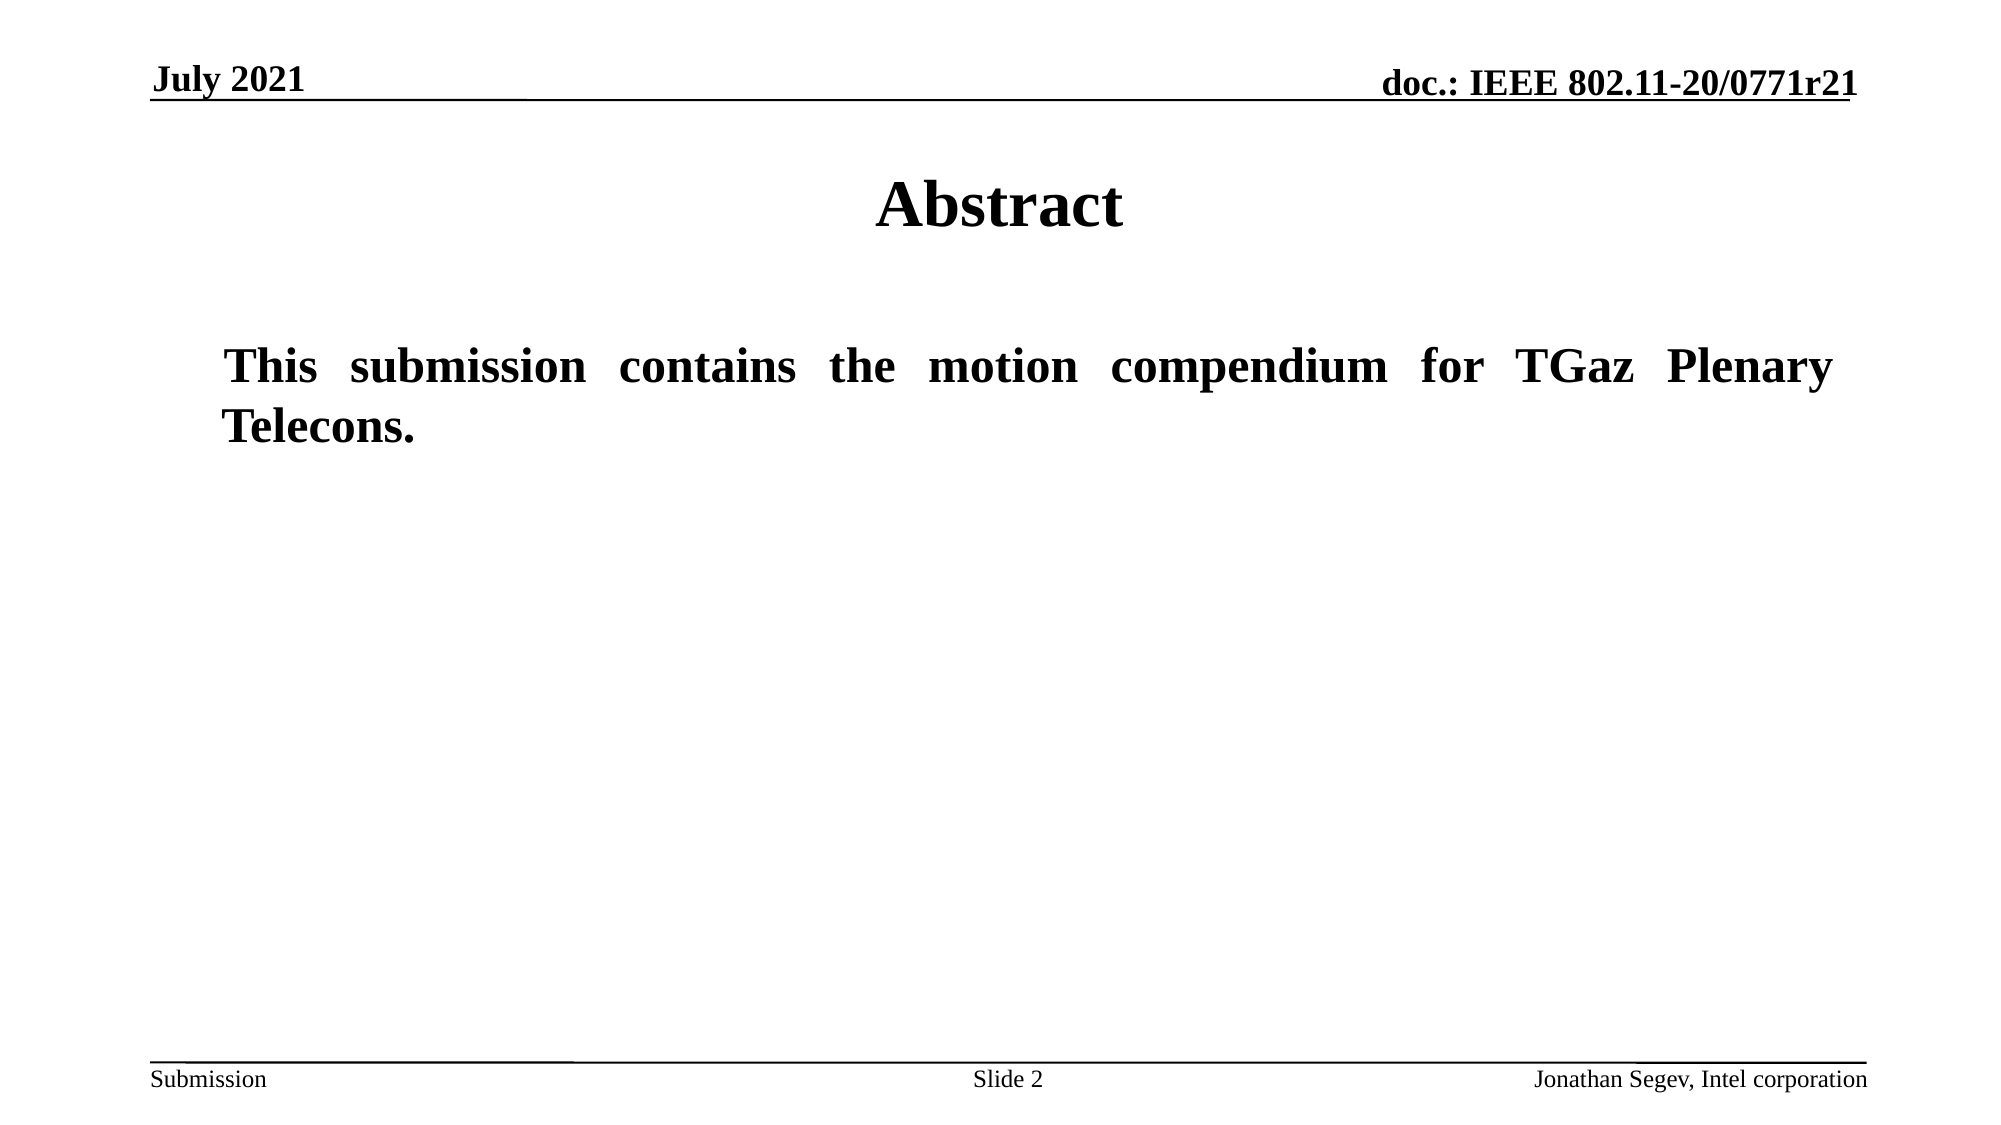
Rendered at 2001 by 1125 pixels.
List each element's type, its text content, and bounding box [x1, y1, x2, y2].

footer Jonathan Segev, Intel corporation [1171, 1061, 1869, 1093]
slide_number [152, 54, 563, 100]
title Abstract [149, 112, 1850, 288]
slide_number Slide 2 [950, 1061, 1067, 1123]
list This submission contains the motion compendium for TGaz Plenary Telecons. [149, 324, 1850, 1000]
